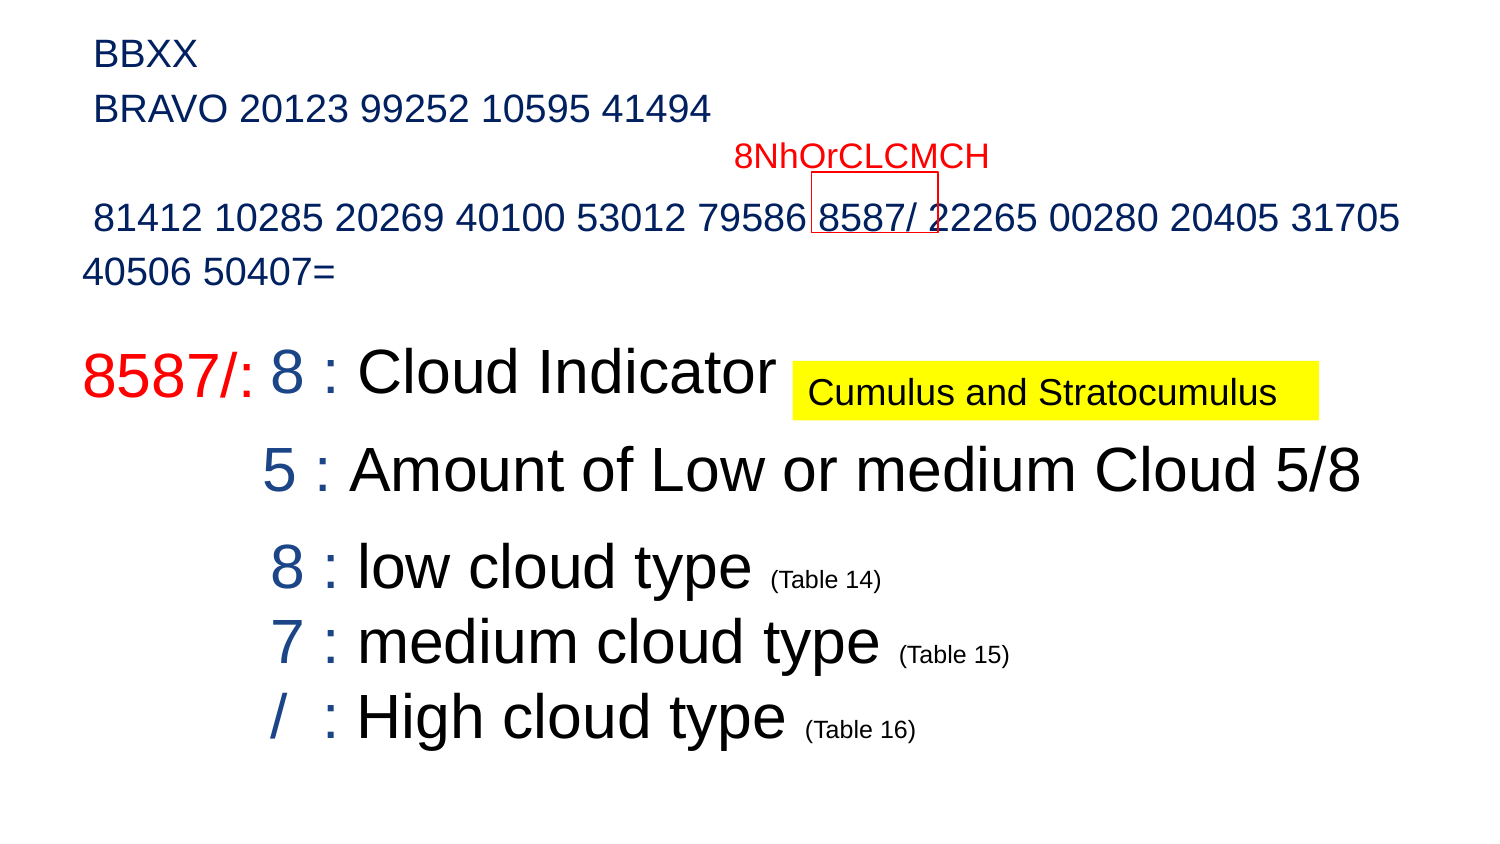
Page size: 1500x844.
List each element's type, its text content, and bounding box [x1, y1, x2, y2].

subtitle BBXX BRAVO 20123 99252 10595 41494 81412 10285 20269 40100 53012 79586 8587/ 22265 00280 20405 31705 40506 50407= [67, 5, 1465, 279]
text_box 8 : Cloud Indicator [365, 316, 1500, 406]
text_box 8587/: [67, 308, 365, 429]
text_box 8NhOrCLCMCH [718, 111, 1017, 173]
text_box [811, 173, 939, 233]
text_box Cumulus and Stratocumulus [792, 360, 1319, 421]
text_box 8 : low cloud type (Table 14) 7 : medium cloud type (Table 15) / : High cloud type (Table 16) [255, 511, 1500, 784]
text_box 5 : Amount of Low or medium Cloud 5/8 [247, 414, 1465, 504]
